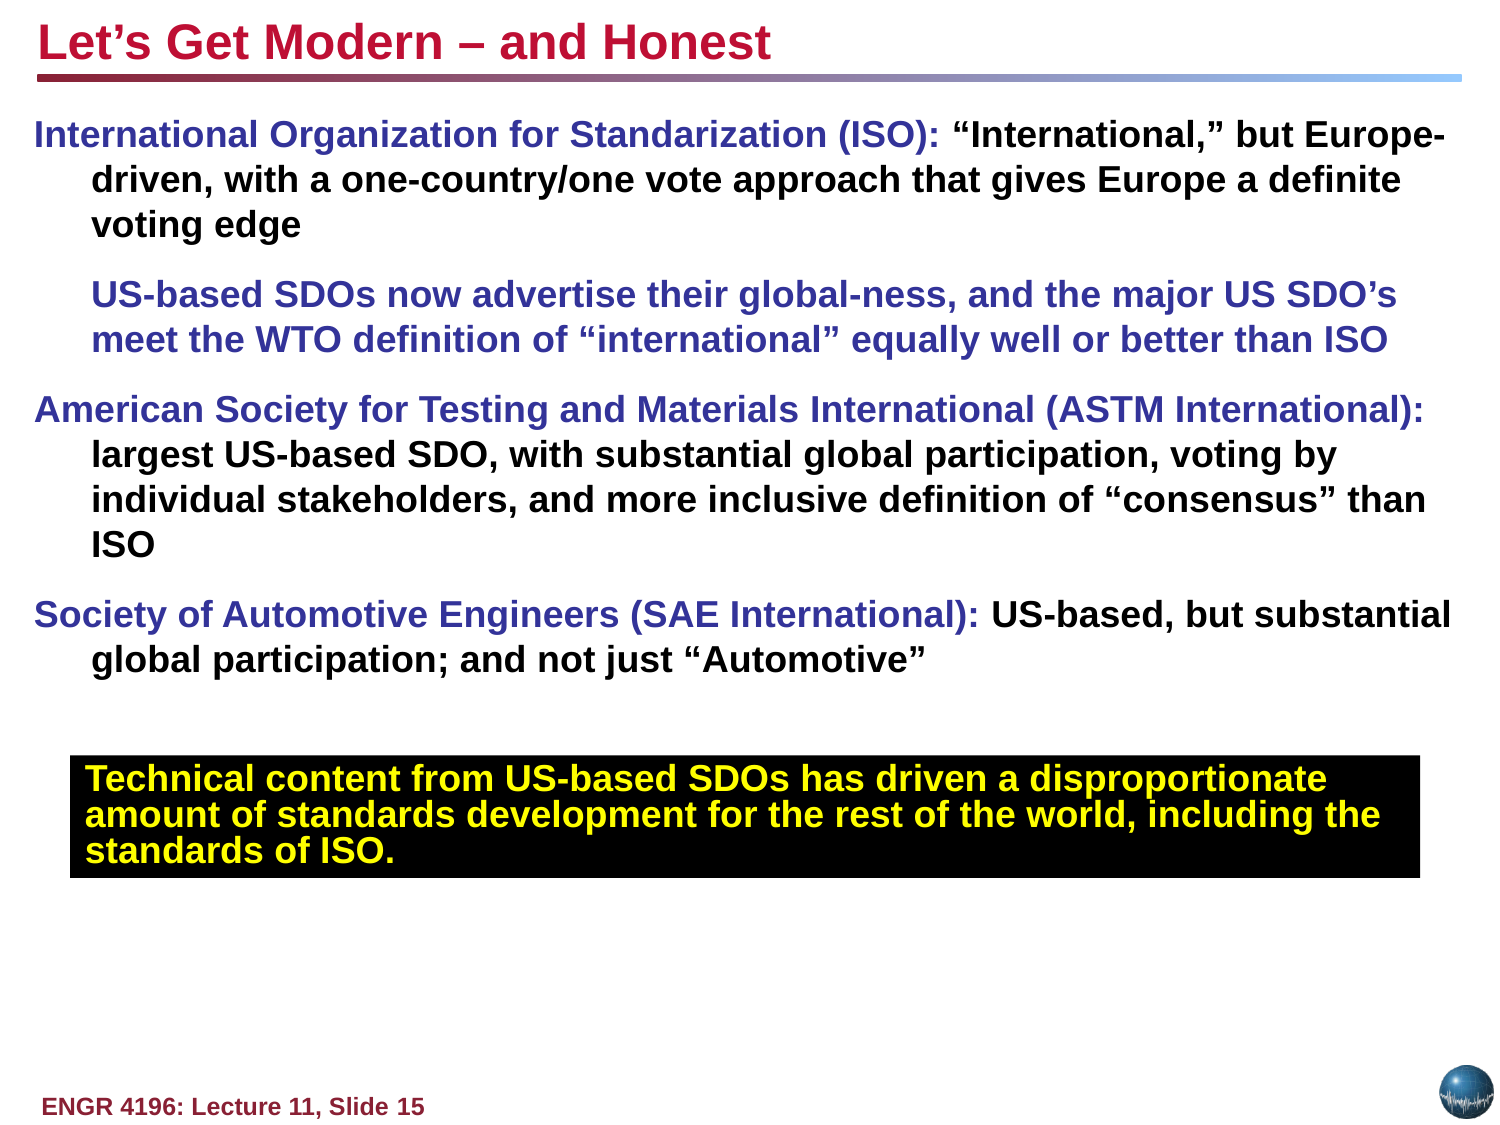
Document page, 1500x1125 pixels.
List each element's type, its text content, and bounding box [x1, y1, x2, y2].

picture [1439, 1065, 1494, 1119]
text_box Technical content from US-based SDOs has driven a disproportionate amount of standards development for the rest of the world, including the standards of ISO. [70, 755, 1421, 878]
text_box Let’s Get Modern – and Honest [37, 9, 1163, 70]
list International Organization for Standarization (ISO): “International,” but Europe-driven, with a one-country/one vote approach that gives Europe a definite voting edge US-based SDOs now advertise their global-ness, and the major US SDO’s meet the WTO definition of “international” equally well or better than ISO American Society for Testing and Materials International (ASTM International): largest US-based SDO, with substantial global participation, voting by individual stakeholders, and more inclusive definition of “consensus” than ISO Society of Automotive Engineers (SAE International): US-based, but substantial global participation; and not just “Automotive” [33, 109, 1463, 748]
